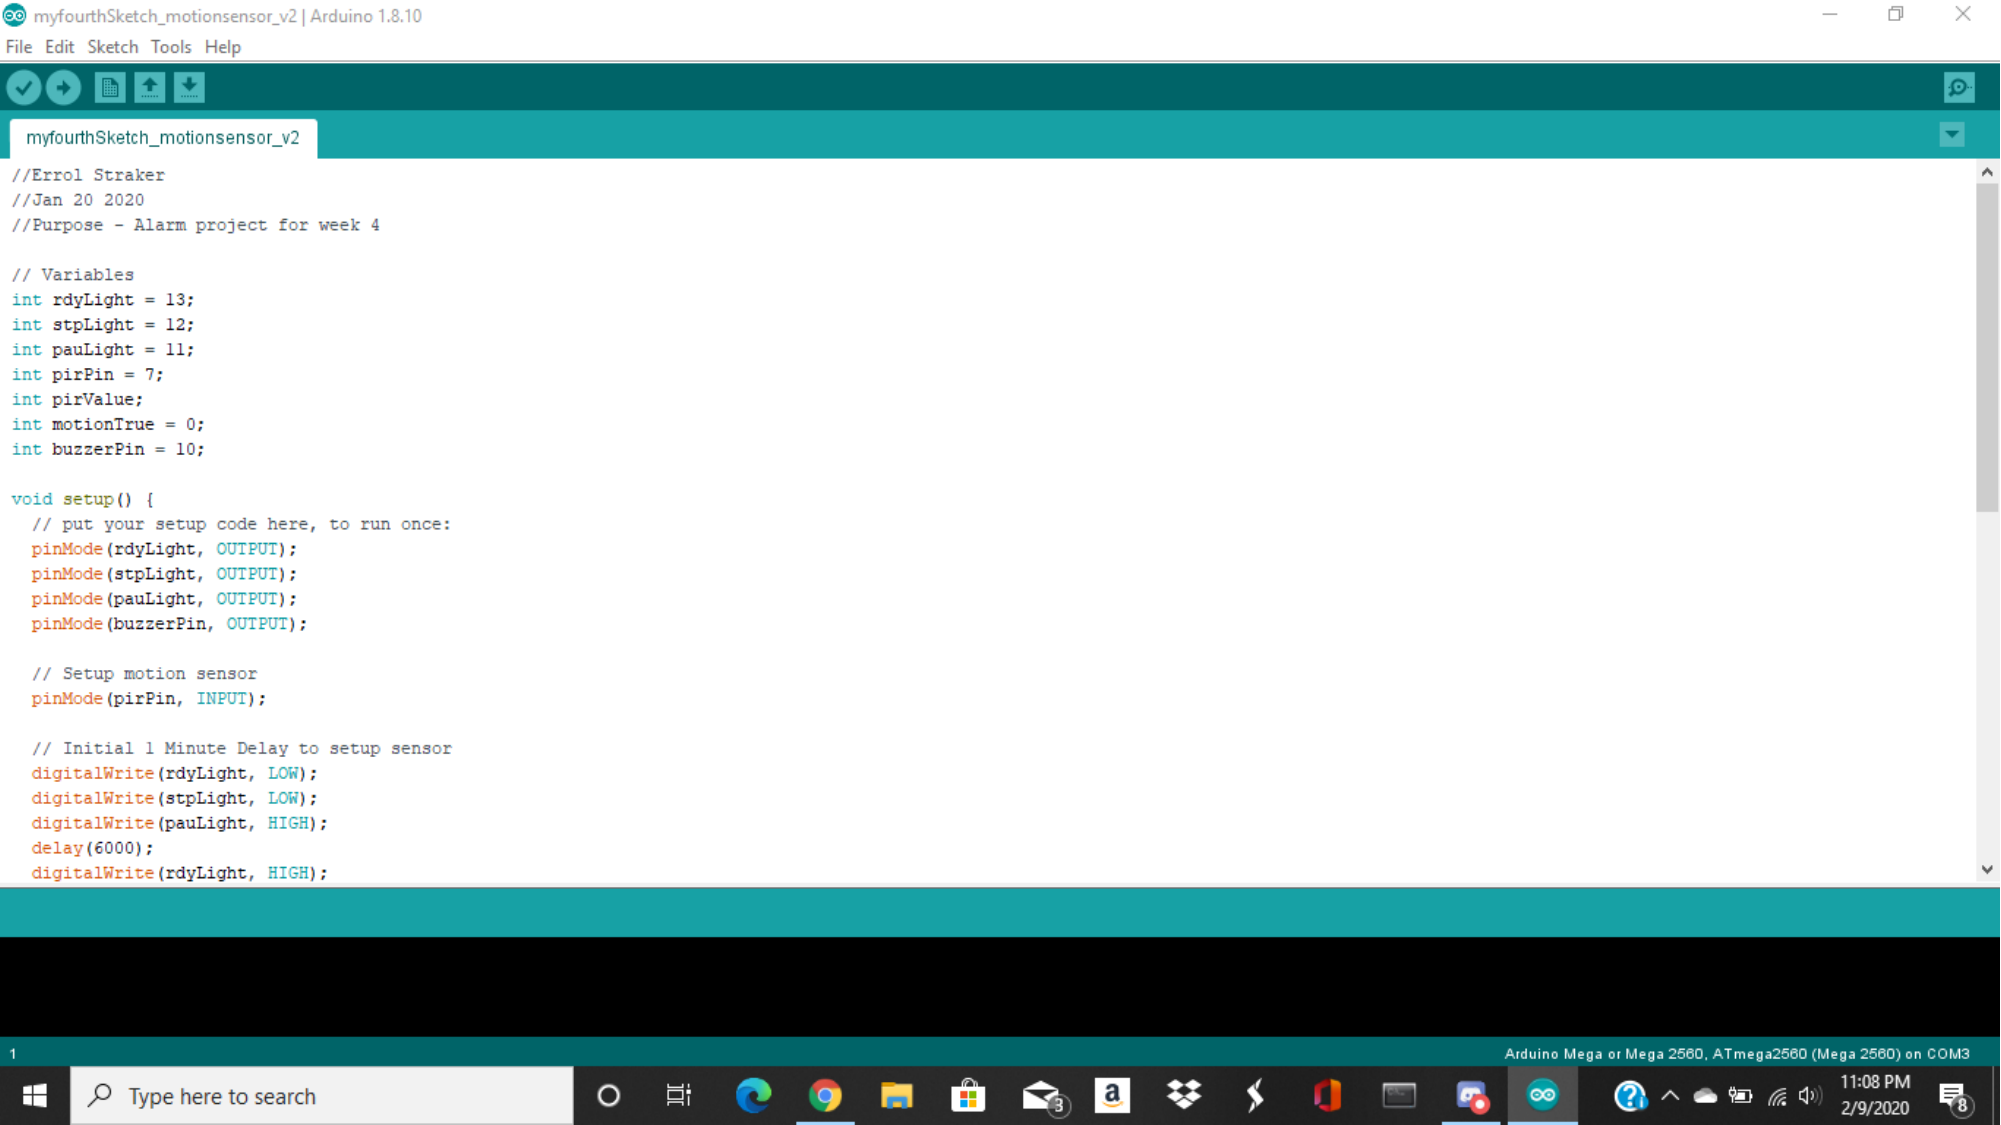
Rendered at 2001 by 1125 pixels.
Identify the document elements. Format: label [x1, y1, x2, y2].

list [0, 0, 2000, 1125]
